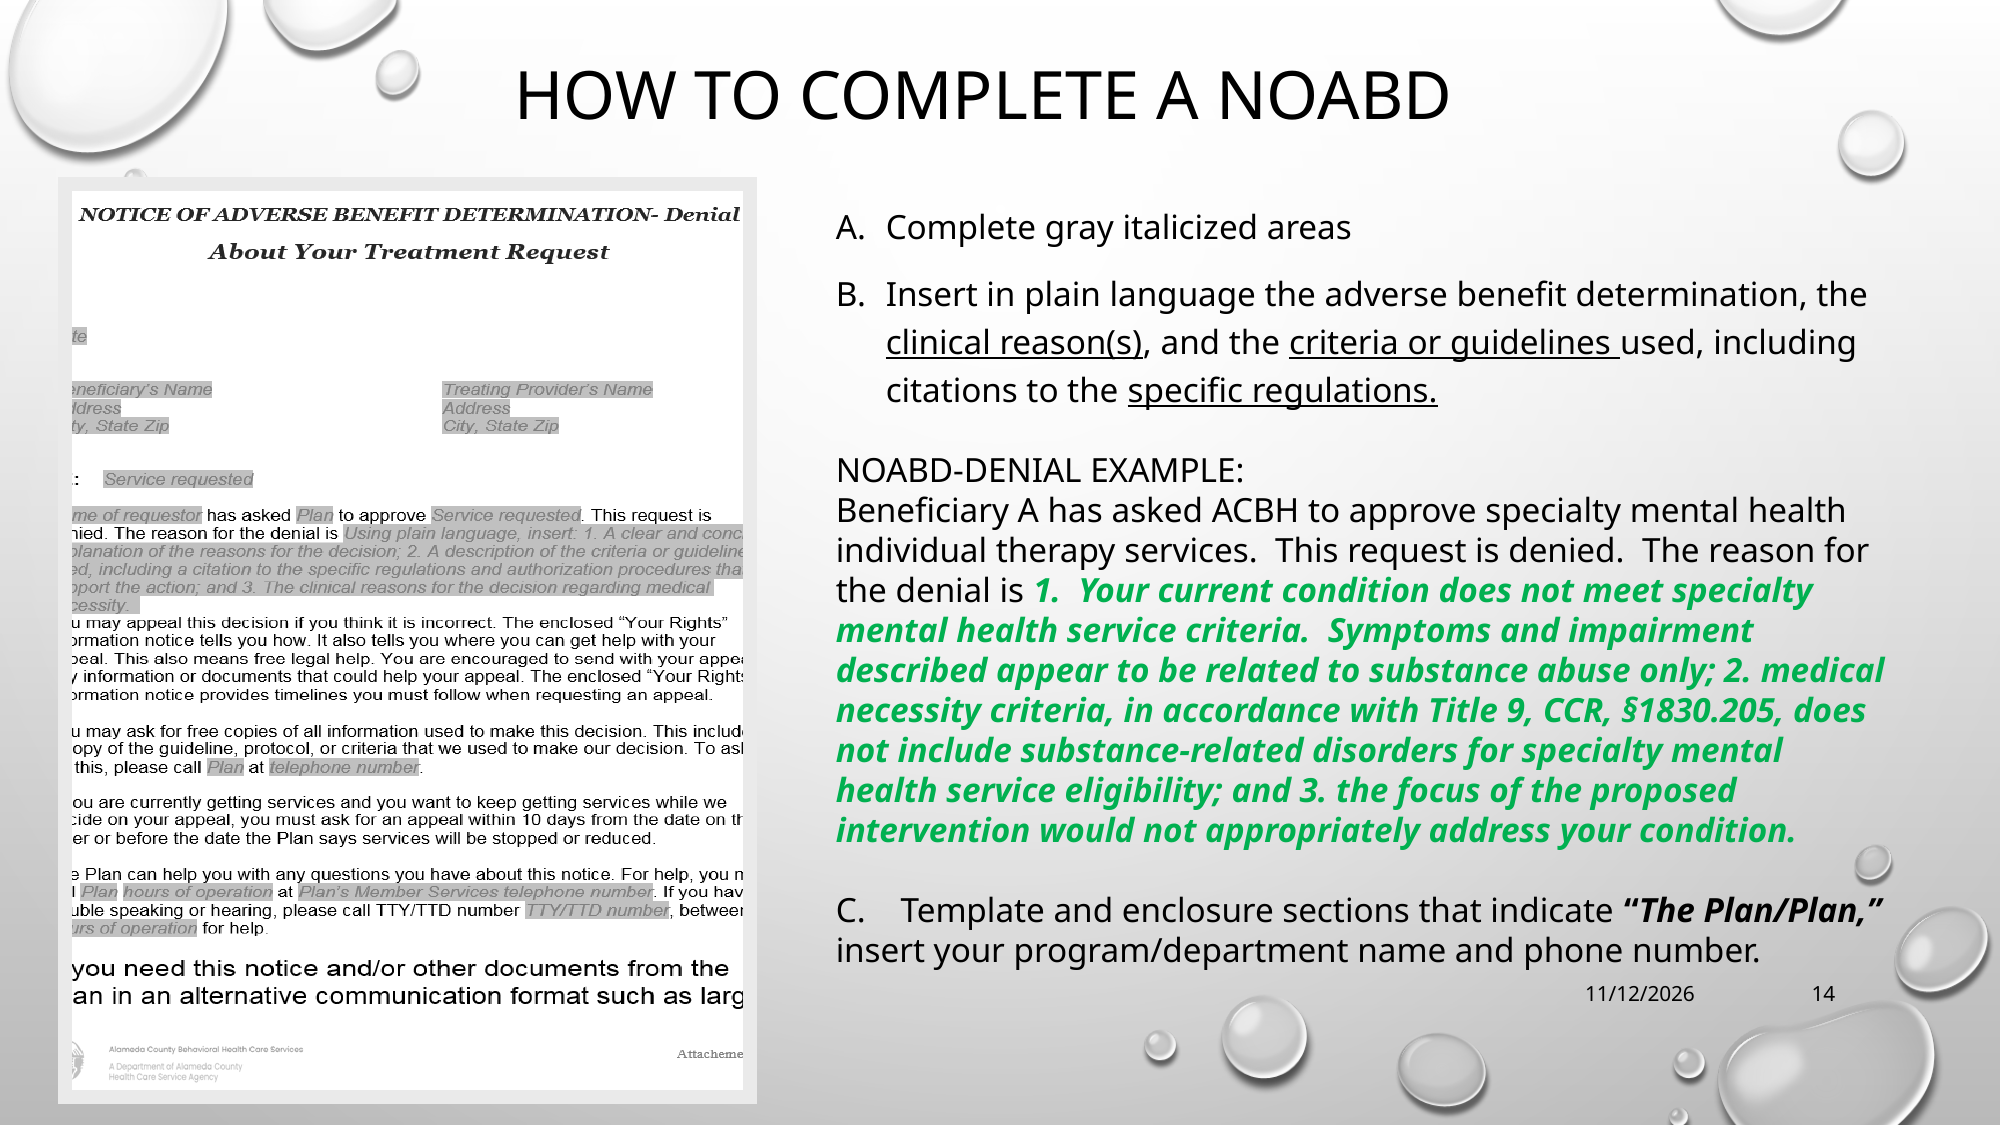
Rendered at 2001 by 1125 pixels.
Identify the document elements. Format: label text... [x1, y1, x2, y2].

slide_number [1259, 965, 1710, 1025]
title How to complete a NOABD [149, 41, 1818, 142]
slide_number 14 [1724, 965, 1851, 1025]
list Complete gray italicized areas Insert in plain language the adverse benefit determination, the clinical reason(s), and the criteria or guidelines used, including citations to the specific regulations. NOABD-DENIAL EXAMPLE: Beneficiary A has asked ACBH to approve specialty mental health individual therapy services. This request is denied. The reason for the denial is 1. Your current condition does not meet specialty mental health service criteria. Symptoms and impairment described appear to be related to substance abuse only; 2. medical necessity criteria, in accordance with Title 9, CCR, §1830.205, does not include substance-related disorders for specialty mental health service eligibility; and 3. the focus of the proposed intervention would not appropriately address your condition. C. Template and enclosure sections that indicate “The Plan/Plan,” insert your program/department name and phone number. [820, 190, 1908, 1042]
picture [0, 0, 2000, 1125]
